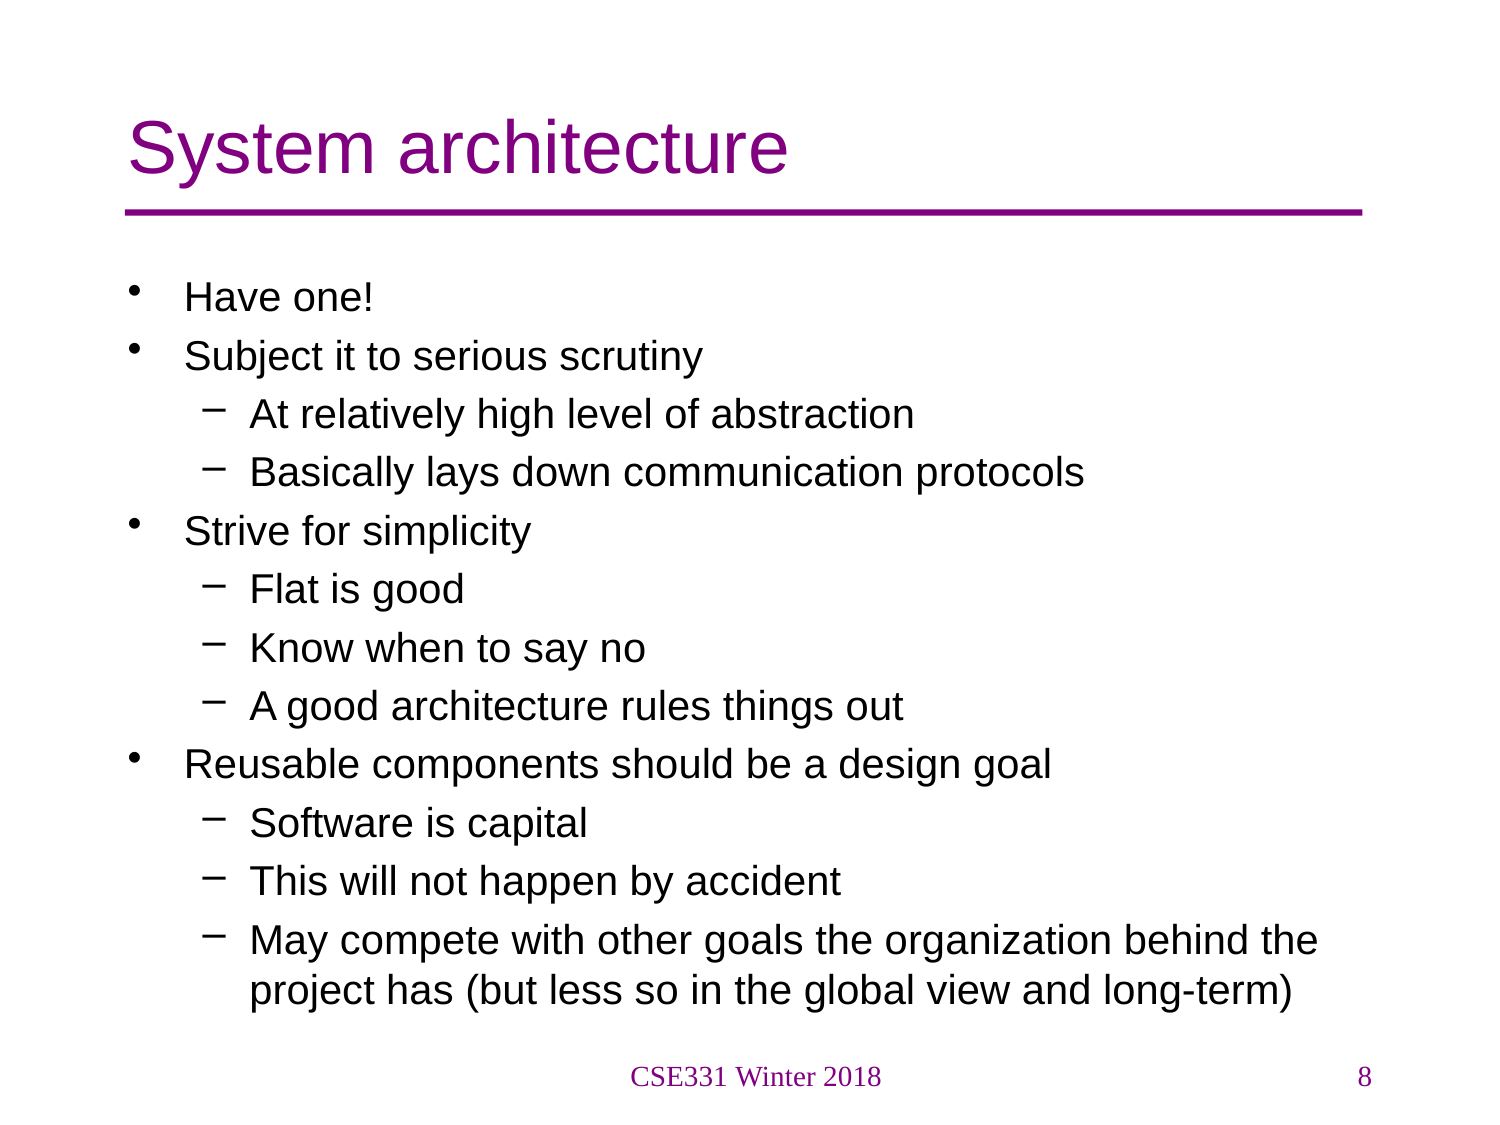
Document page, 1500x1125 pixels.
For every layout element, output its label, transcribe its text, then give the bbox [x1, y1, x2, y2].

list Have one! Subject it to serious scrutiny At relatively high level of abstraction Basically lays down communication protocols Strive for simplicity Flat is good Know when to say no A good architecture rules things out Reusable components should be a design goal Software is capital This will not happen by accident May compete with other goals the organization behind the project has (but less so in the global view and long-term) [112, 262, 1388, 1063]
slide_number 8 [1074, 1049, 1388, 1125]
footer CSE331 Winter 2018 [474, 1049, 1038, 1125]
title System architecture [112, 50, 1388, 238]
